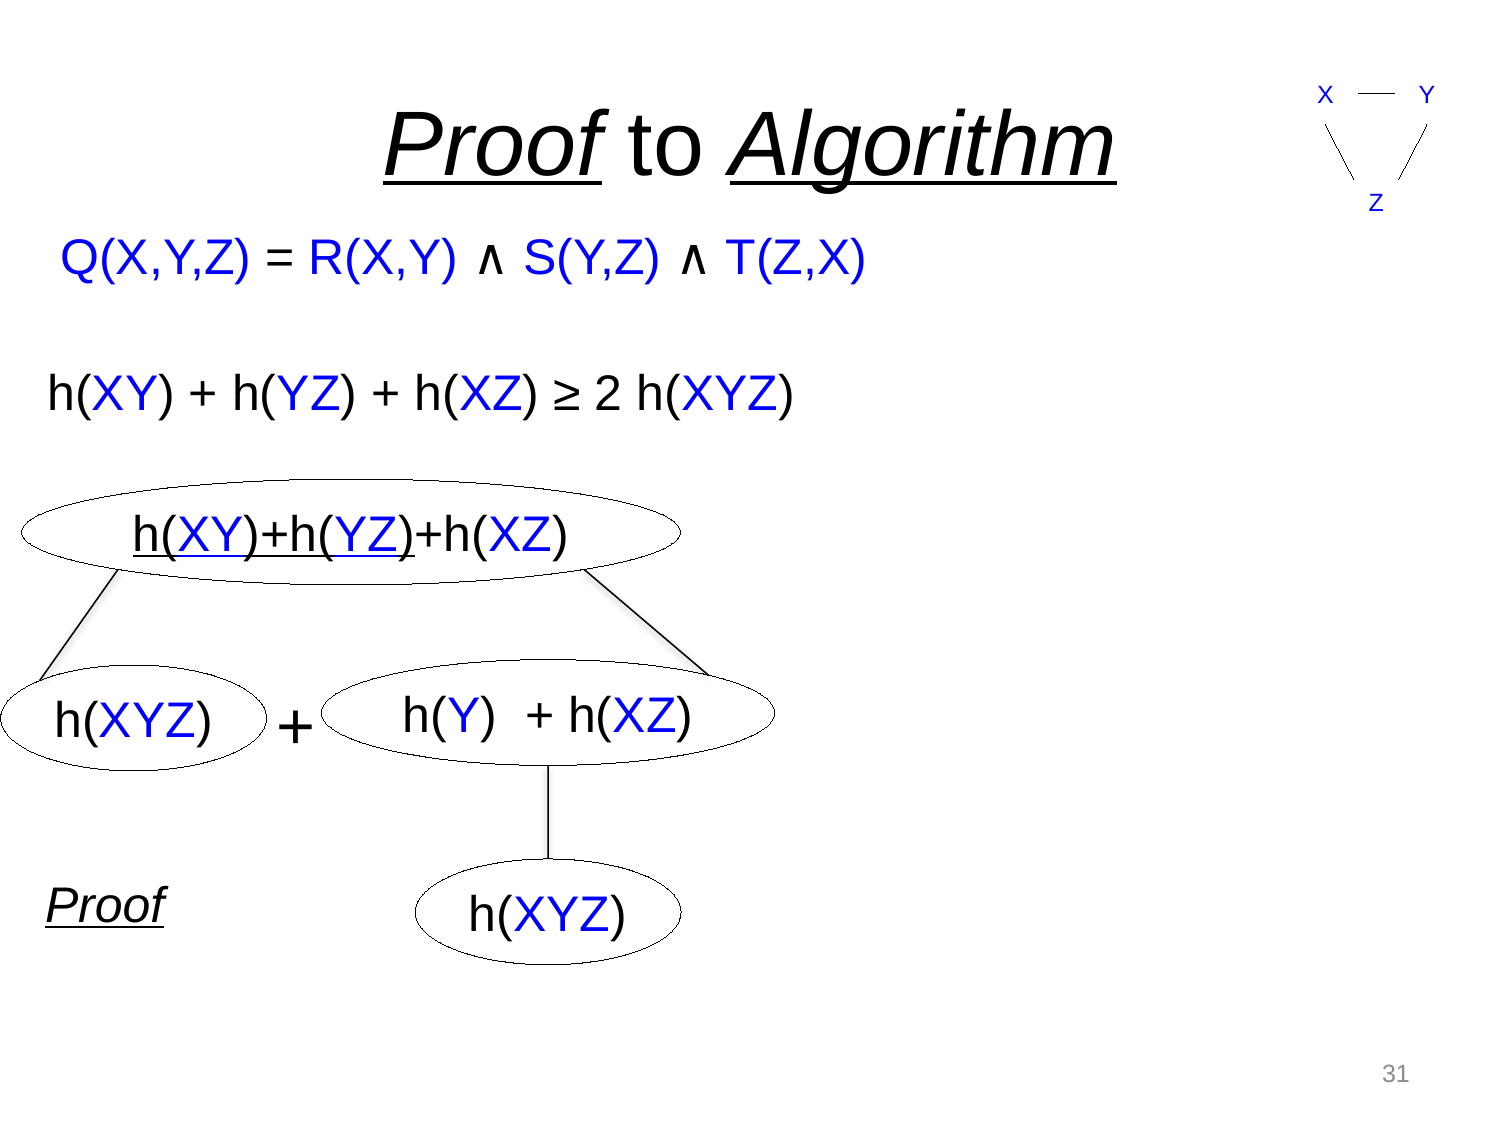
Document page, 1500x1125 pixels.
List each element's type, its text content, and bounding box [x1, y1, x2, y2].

text_box h(XY) + h(YZ) + h(XZ) ≥ 2 h(XYZ) [32, 353, 811, 429]
text_box h(Y) + h(XZ) [331, 659, 775, 766]
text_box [584, 569, 710, 676]
text_box Y [1394, 61, 1460, 125]
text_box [1325, 125, 1354, 180]
text_box h(XYZ) [415, 858, 682, 965]
text_box X [1292, 61, 1359, 125]
text_box Proof [30, 865, 180, 941]
text_box + [261, 675, 331, 770]
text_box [1398, 125, 1428, 180]
title Proof to Algorithm [75, 45, 1425, 233]
text_box Z [1344, 169, 1408, 234]
text_box Q(X,Y,Z) = R(X,Y) ∧ S(Y,Z) ∧ T(Z,X) [45, 217, 882, 292]
text_box h(XYZ) [0, 665, 261, 771]
text_box h(XY)+h(YZ)+h(XZ) [21, 479, 681, 585]
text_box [38, 569, 118, 681]
slide_number 31 [1074, 1042, 1425, 1103]
